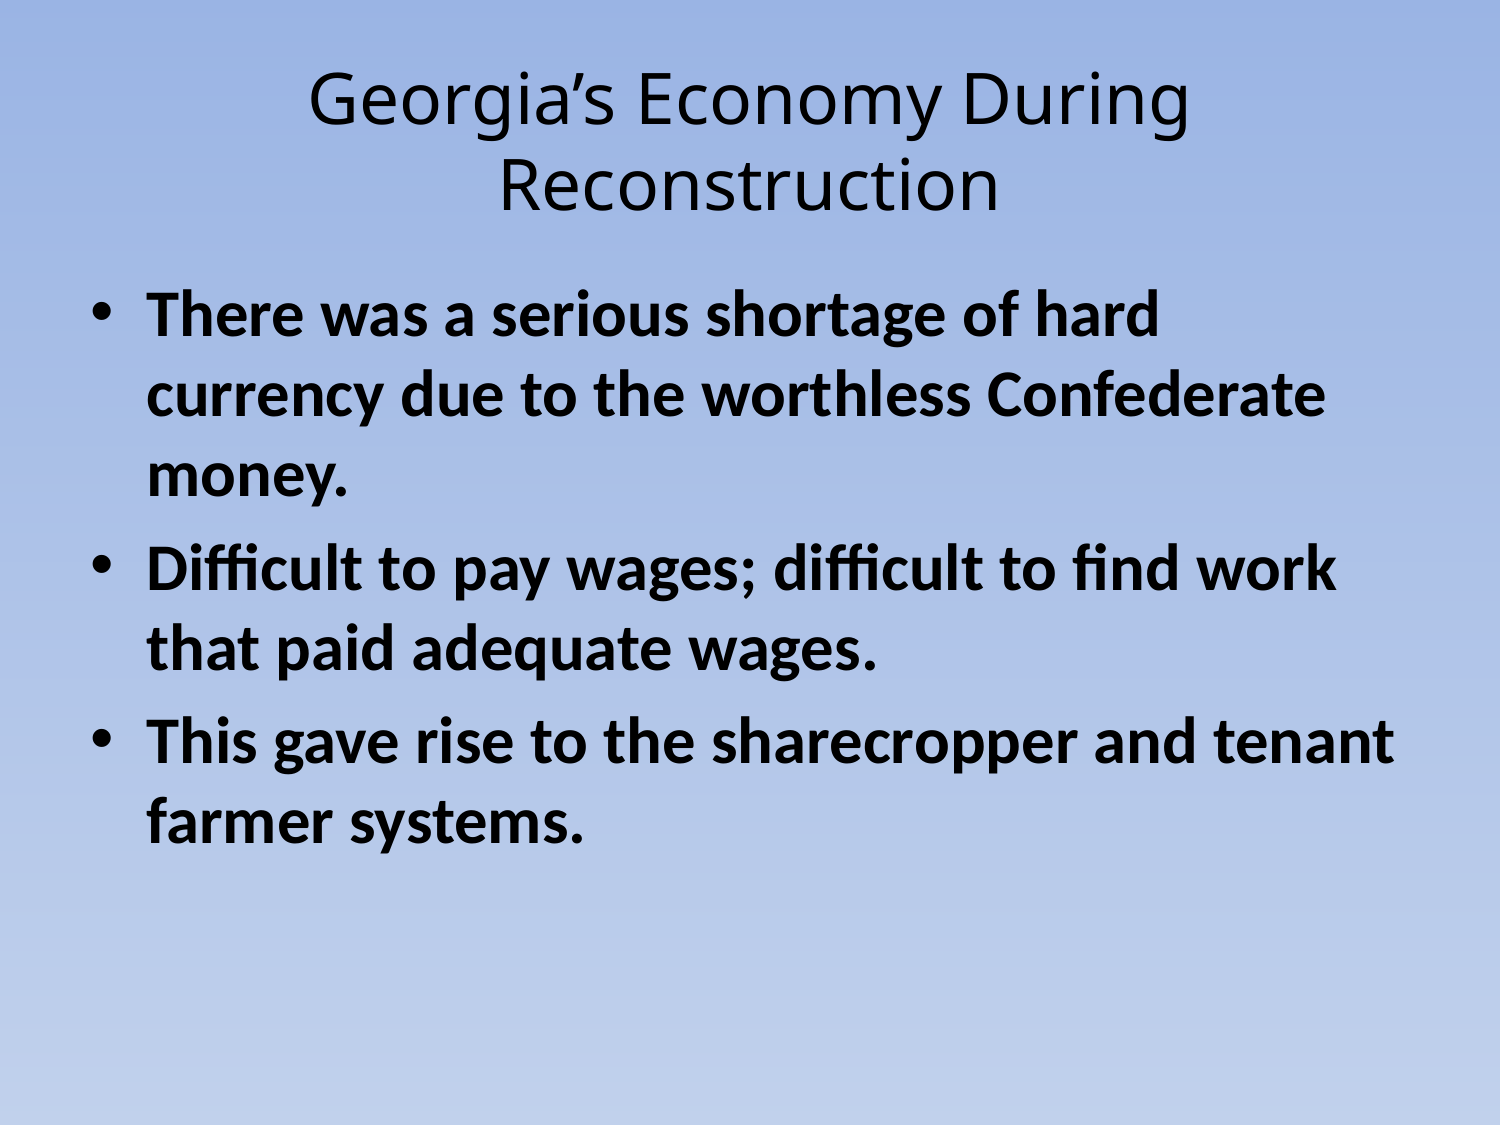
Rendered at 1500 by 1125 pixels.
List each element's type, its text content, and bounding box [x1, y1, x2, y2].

list There was a serious shortage of hard currency due to the worthless Confederate money. Difficult to pay wages; difficult to find work that paid adequate wages. This gave rise to the sharecropper and tenant farmer systems. [75, 262, 1425, 1005]
title Georgia’s Economy During Reconstruction [75, 45, 1425, 233]
